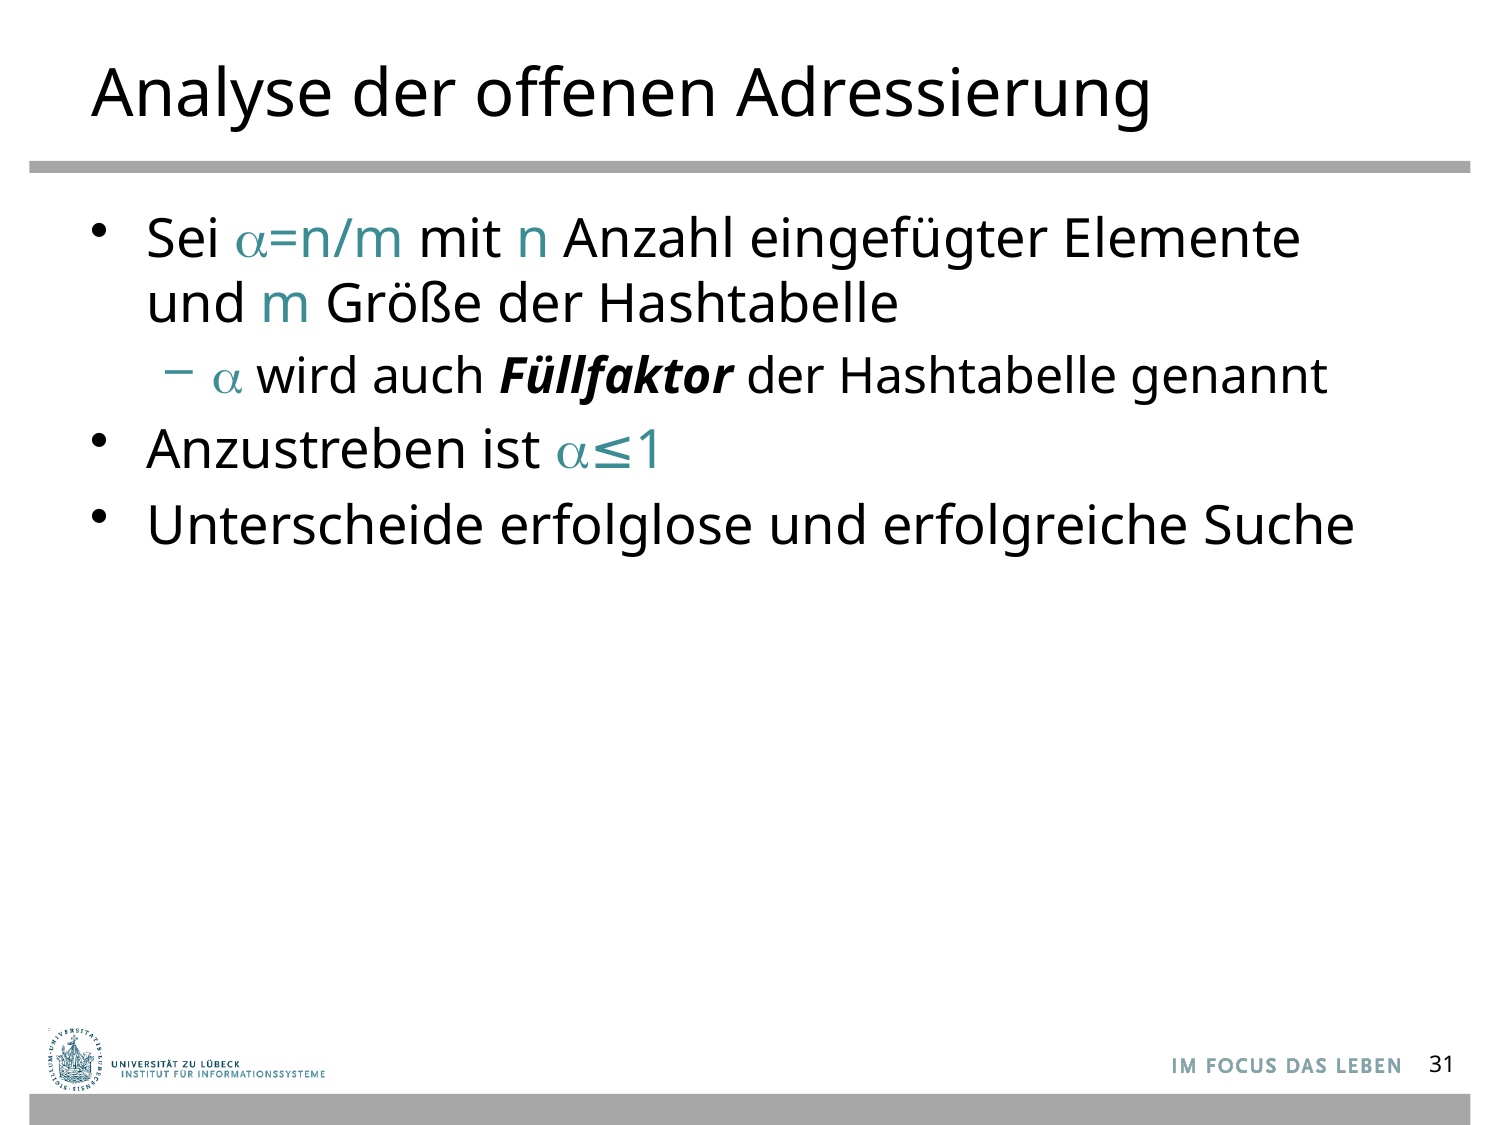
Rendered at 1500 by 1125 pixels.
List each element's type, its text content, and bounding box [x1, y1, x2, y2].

title Analyse der offenen Adressierung [76, 42, 1427, 126]
list Sei a=n/m mit n Anzahl eingefügter Elemente und m Größe der Hashtabelle a wird auch Füllfaktor der Hashtabelle genannt Anzustreben ist a≤1 Unterscheide erfolglose und erfolgreiche Suche [75, 196, 1425, 1012]
slide_number 31 [1305, 1050, 1471, 1083]
picture [1173, 1058, 1305, 1073]
